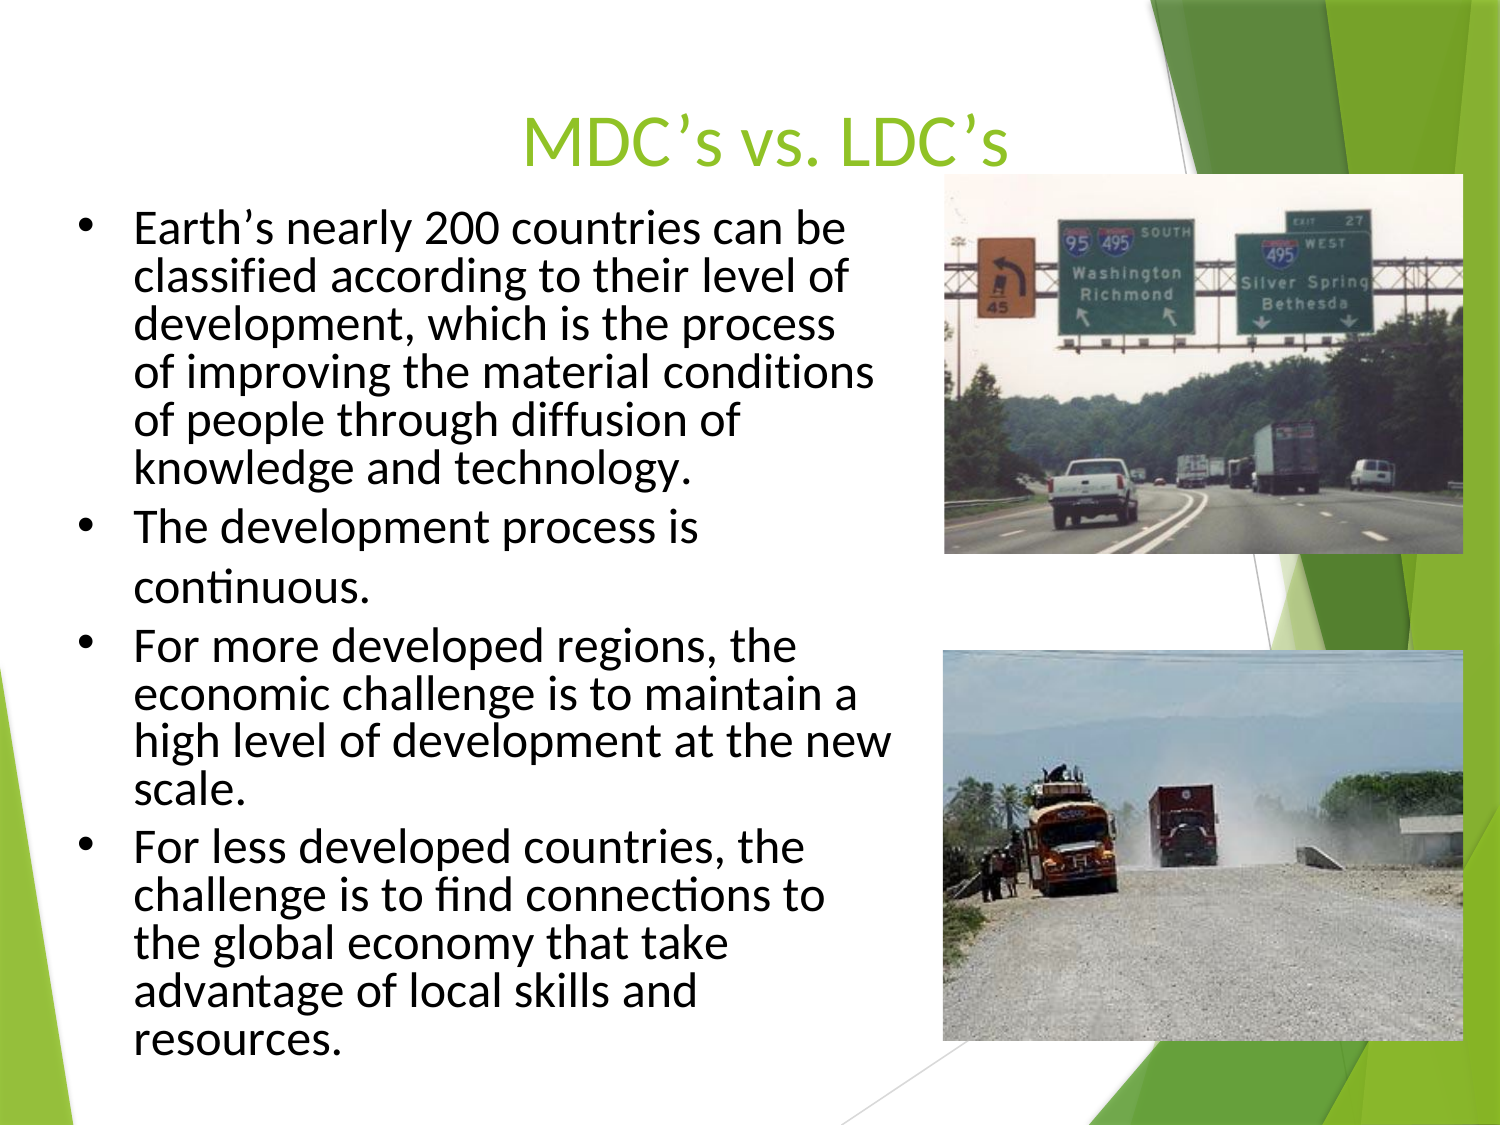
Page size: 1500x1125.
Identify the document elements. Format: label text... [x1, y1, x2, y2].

title MDC’s vs. LDC’s [162, 24, 1204, 280]
text_box [944, 174, 1464, 554]
text_box [942, 650, 1464, 1041]
text_box Earth’s nearly 200 countries can be classified according to their level of development, which is the process of improving the material conditions of people through diffusion of knowledge and technology. The development process is continuous. For more developed regions, the economic challenge is to maintain a high level of development at the new scale. For less developed countries, the challenge is to find connections to the global economy that take advantage of local skills and resources. [74, 206, 913, 1066]
